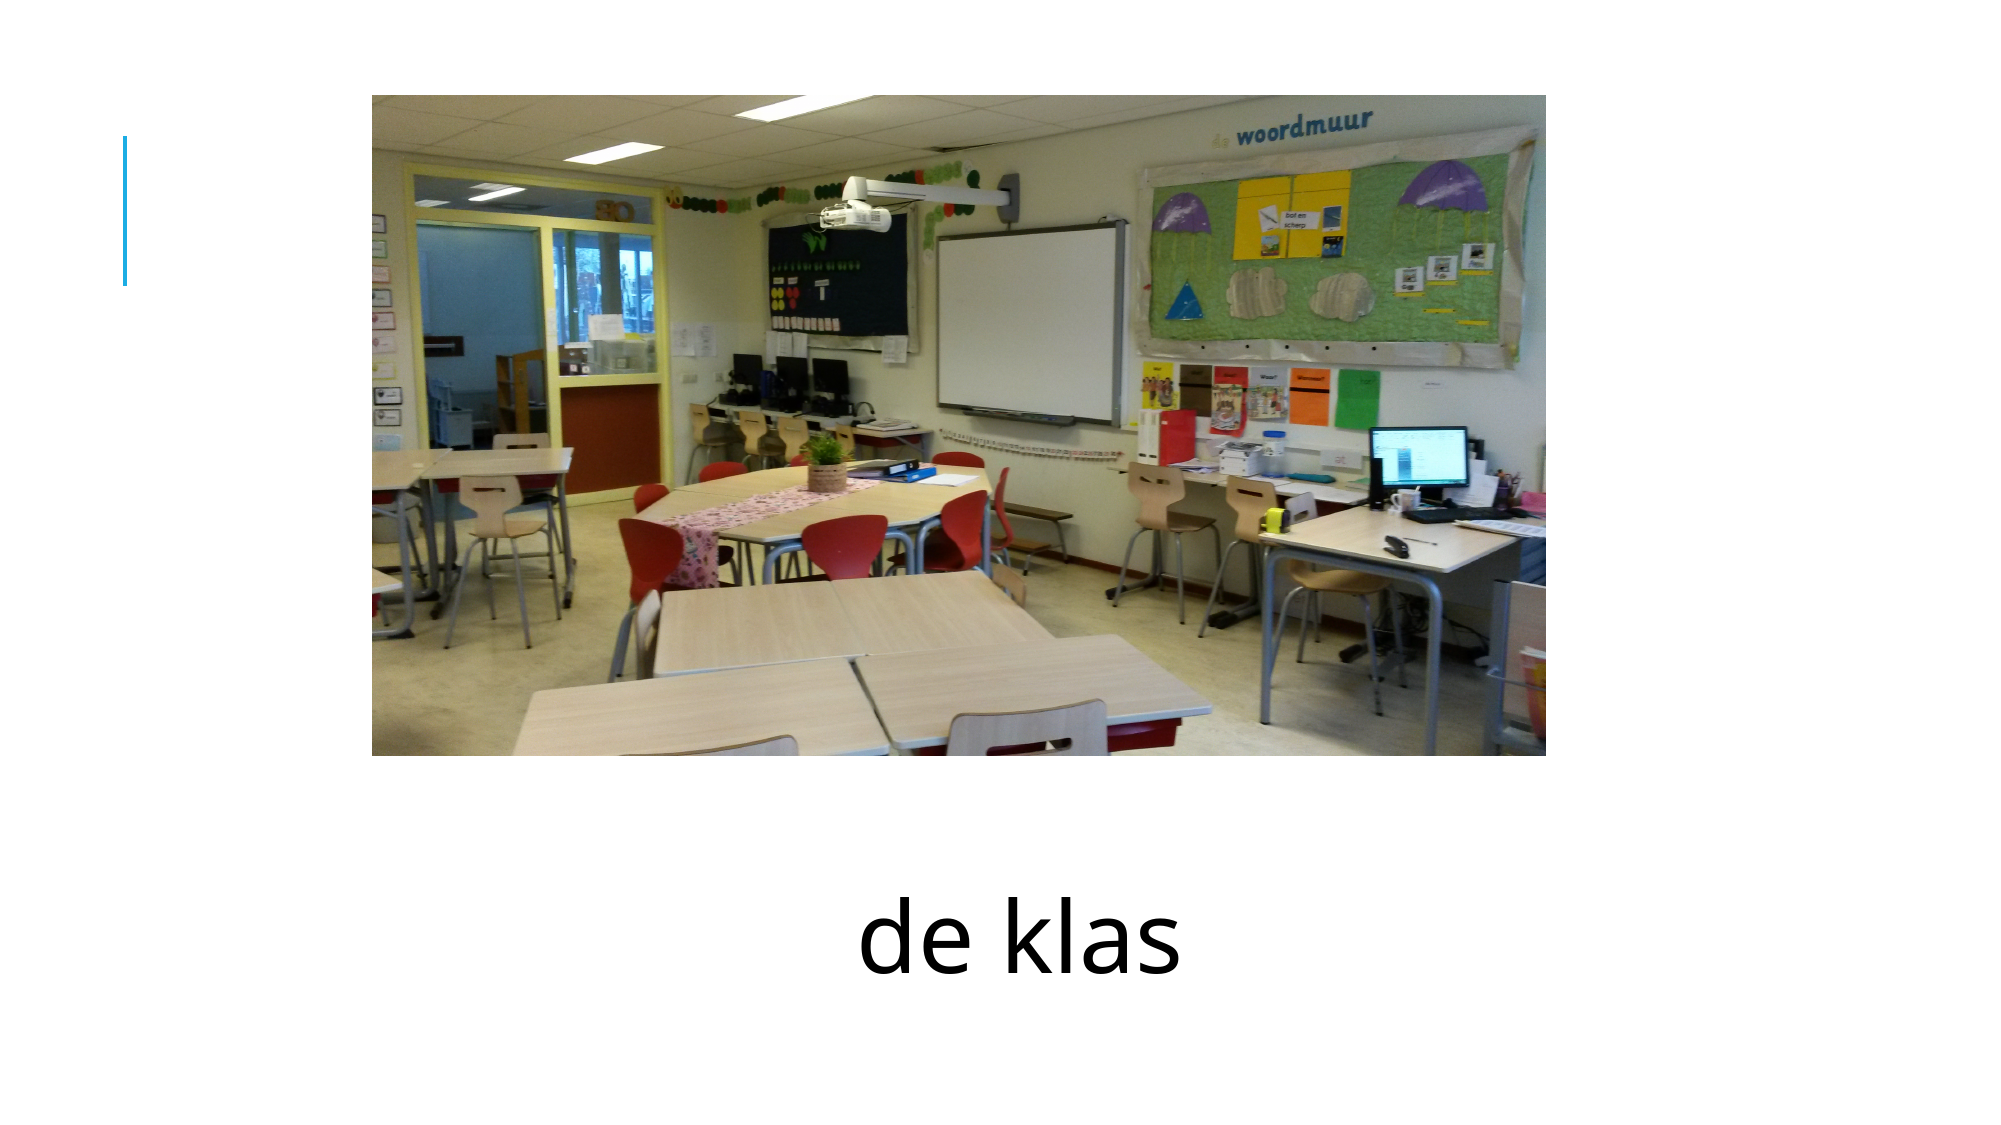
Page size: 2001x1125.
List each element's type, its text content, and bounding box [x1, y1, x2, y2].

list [372, 95, 1546, 756]
text_box de klas [372, 866, 1668, 1002]
